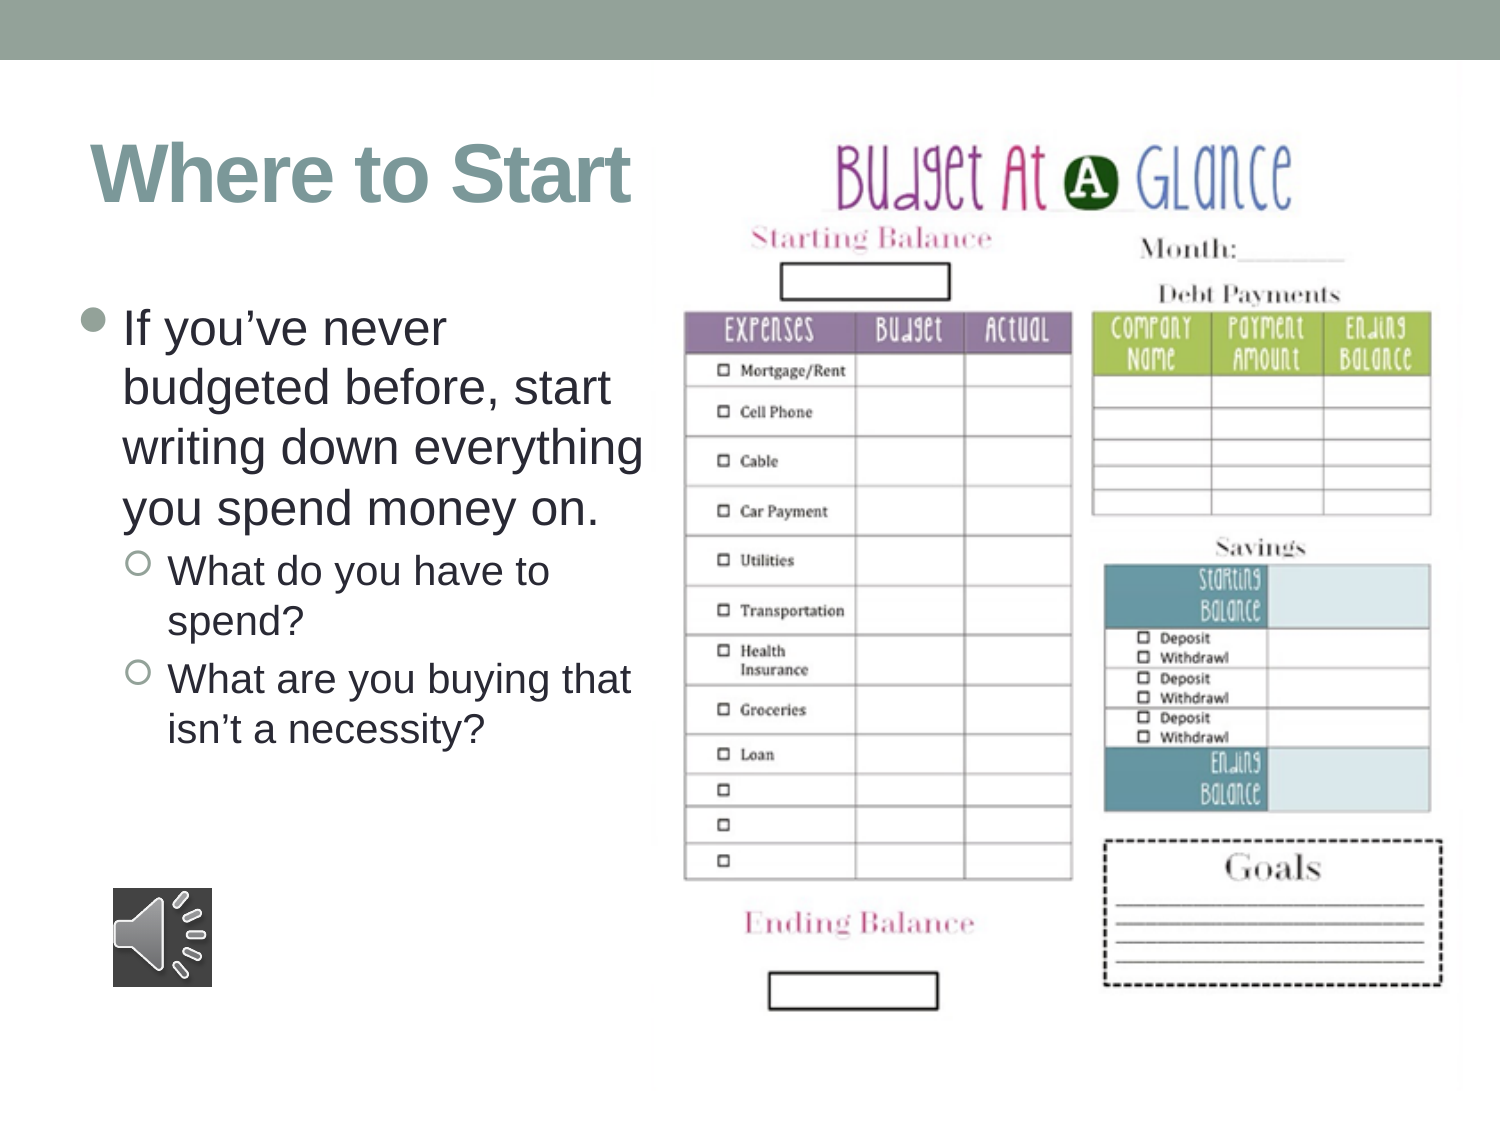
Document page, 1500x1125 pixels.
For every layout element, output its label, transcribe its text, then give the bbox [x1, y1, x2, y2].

picture [649, 61, 1464, 1092]
picture [112, 887, 213, 988]
title Where to Start [75, 87, 646, 250]
list If you’ve never budgeted before, start writing down everything you spend money on. What do you have to spend? What are you buying that isn’t a necessity? [62, 287, 646, 900]
